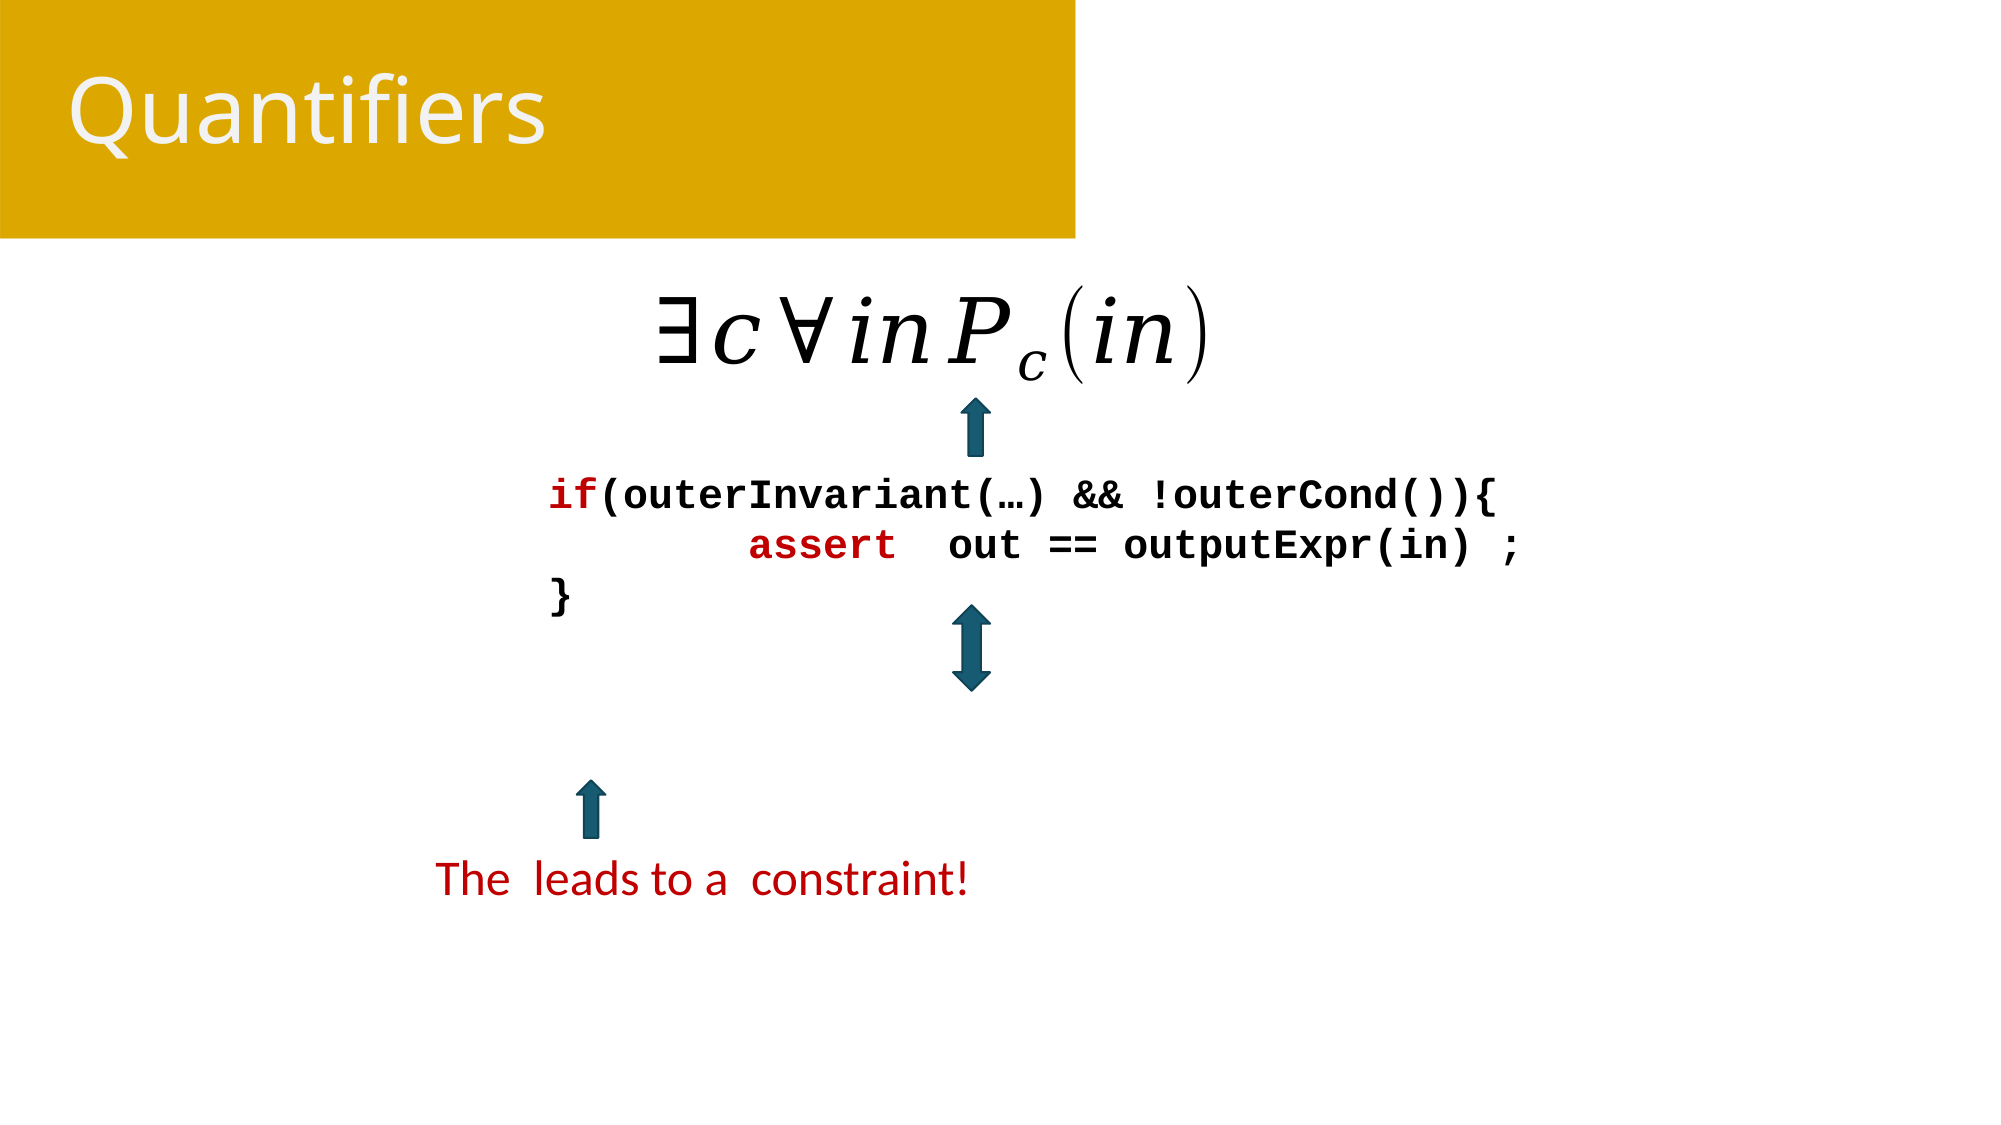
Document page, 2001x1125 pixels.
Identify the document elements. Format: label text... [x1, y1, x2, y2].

title Quantifiers [51, 4, 1077, 223]
text_box [960, 397, 992, 457]
text_box [952, 604, 992, 692]
text_box if(outerInvariant(…) && !outerCond()){ assert out == outputExpr(in) ; } [533, 459, 1571, 625]
text_box [575, 779, 607, 839]
